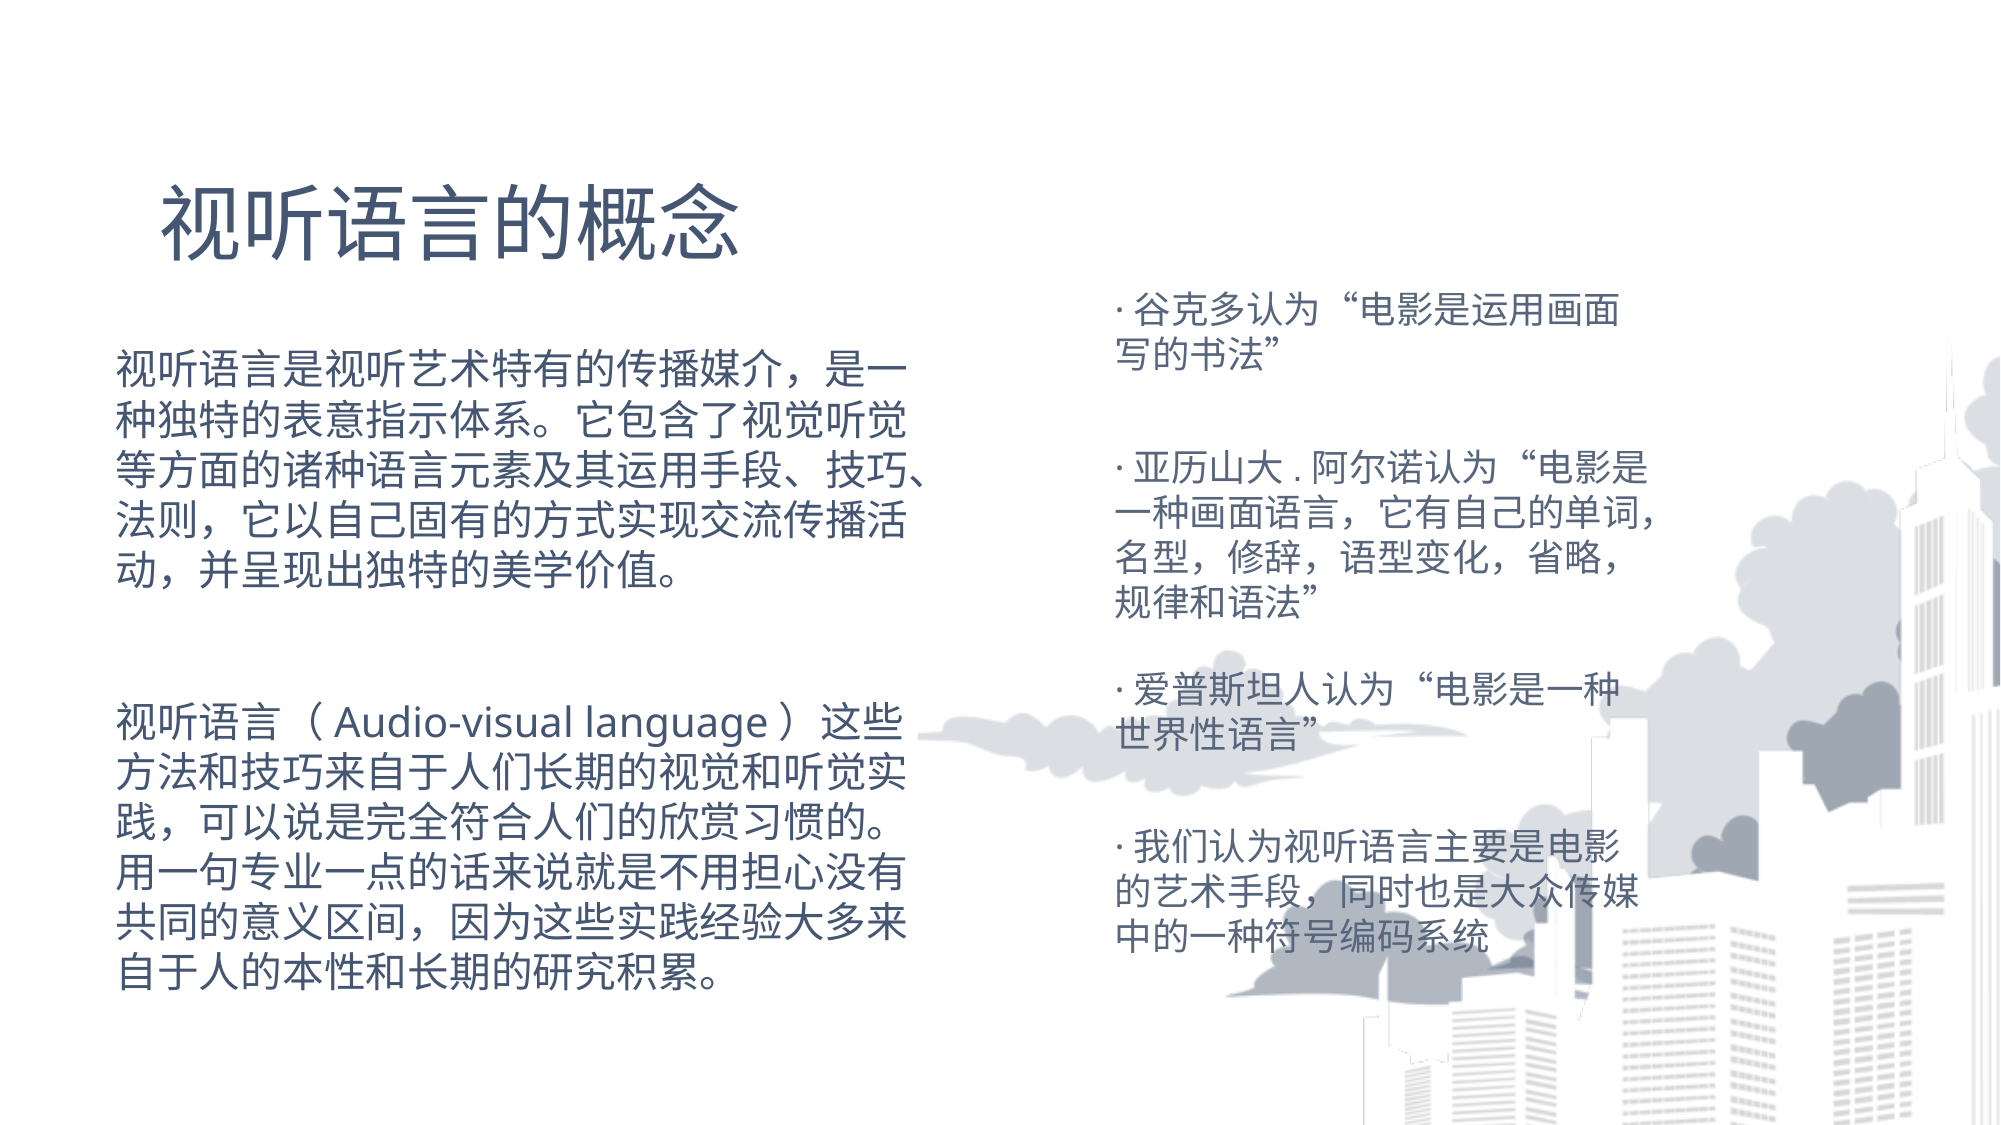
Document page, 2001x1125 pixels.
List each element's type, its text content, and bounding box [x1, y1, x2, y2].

text_box 视听语言是视听艺术特有的传播媒介，是一种独特的表意指示体系。它包含了视觉听觉等方面的诸种语言元素及其运用手段、技巧、法则，它以自己固有的方式实现交流传播活动，并呈现出独特的美学价值。 [100, 336, 951, 601]
picture [917, 98, 2001, 1125]
text_box ·爱普斯坦人认为“电影是一种世界性语言” [1099, 658, 1669, 764]
title 视听语言的概念 [143, 54, 1857, 279]
text_box ·我们认为视听语言主要是电影的艺术手段，同时也是大众传媒中的一种符号编码系统 [1099, 815, 1669, 966]
text_box ·谷克多认为“电影是运用画面写的书法” [1099, 278, 1669, 384]
text_box ·亚历山大.阿尔诺认为“电影是一种画面语言，它有自己的单词，名型，修辞，语型变化，省略，规律和语法” [1099, 436, 1669, 632]
text_box 视听语言（Audio-visual language）这些方法和技巧来自于人们长期的视觉和听觉实践，可以说是完全符合人们的欣赏习惯的。用一句专业一点的话来说就是不用担心没有共同的意义区间，因为这些实践经验大多来自于人的本性和长期的研究积累。 [100, 688, 951, 1004]
